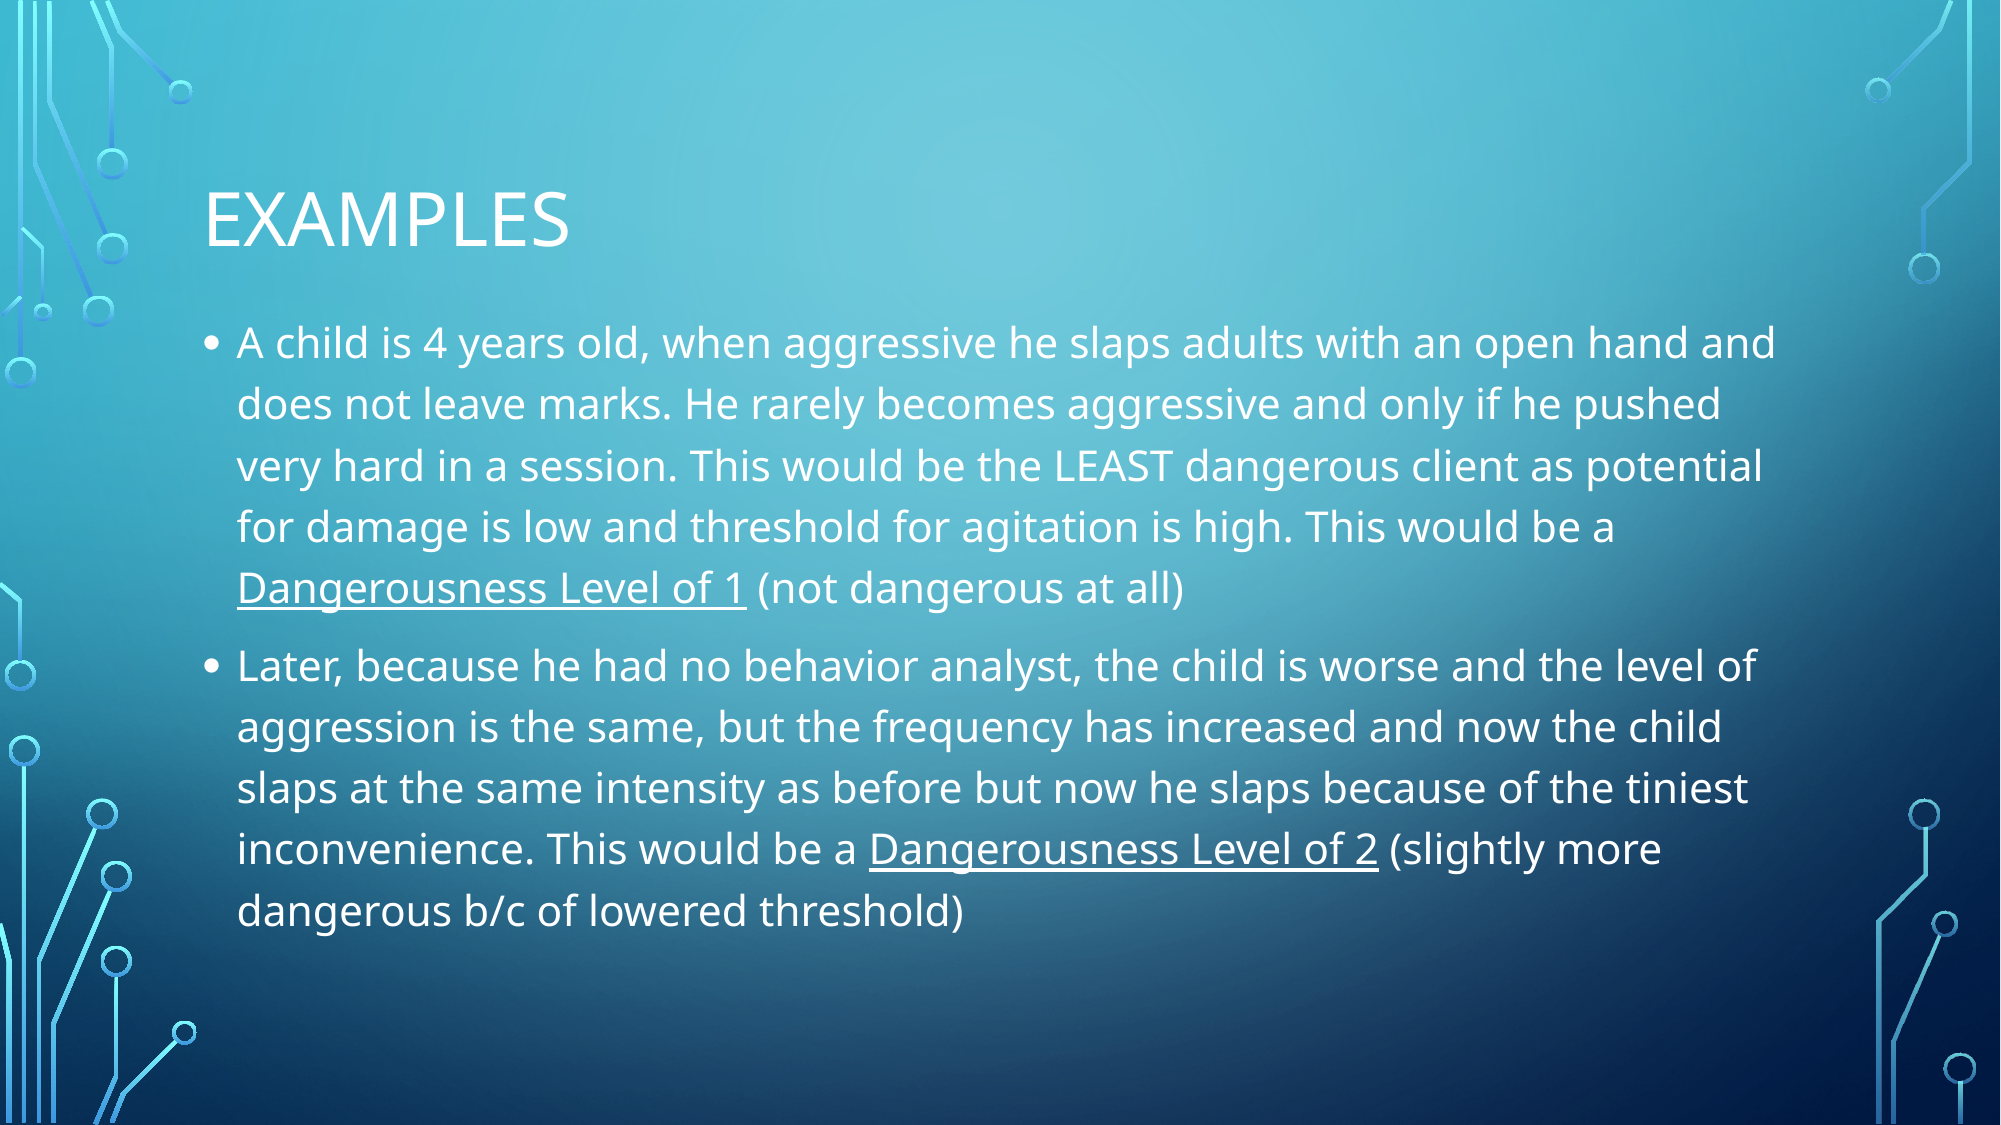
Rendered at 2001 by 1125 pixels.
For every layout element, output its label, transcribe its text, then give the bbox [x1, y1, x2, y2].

list A child is 4 years old, when aggressive he slaps adults with an open hand and does not leave marks. He rarely becomes aggressive and only if he pushed very hard in a session. This would be the LEAST dangerous client as potential for damage is low and threshold for agitation is high. This would be a Dangerousness Level of 1 (not dangerous at all) Later, because he had no behavior analyst, the child is worse and the level of aggression is the same, but the frequency has increased and now the child slaps at the same intensity as before but now he slaps because of the tiniest inconvenience. This would be a Dangerousness Level of 2 (slightly more dangerous b/c of lowered threshold) [187, 298, 1813, 954]
title Examples [187, 101, 1813, 298]
